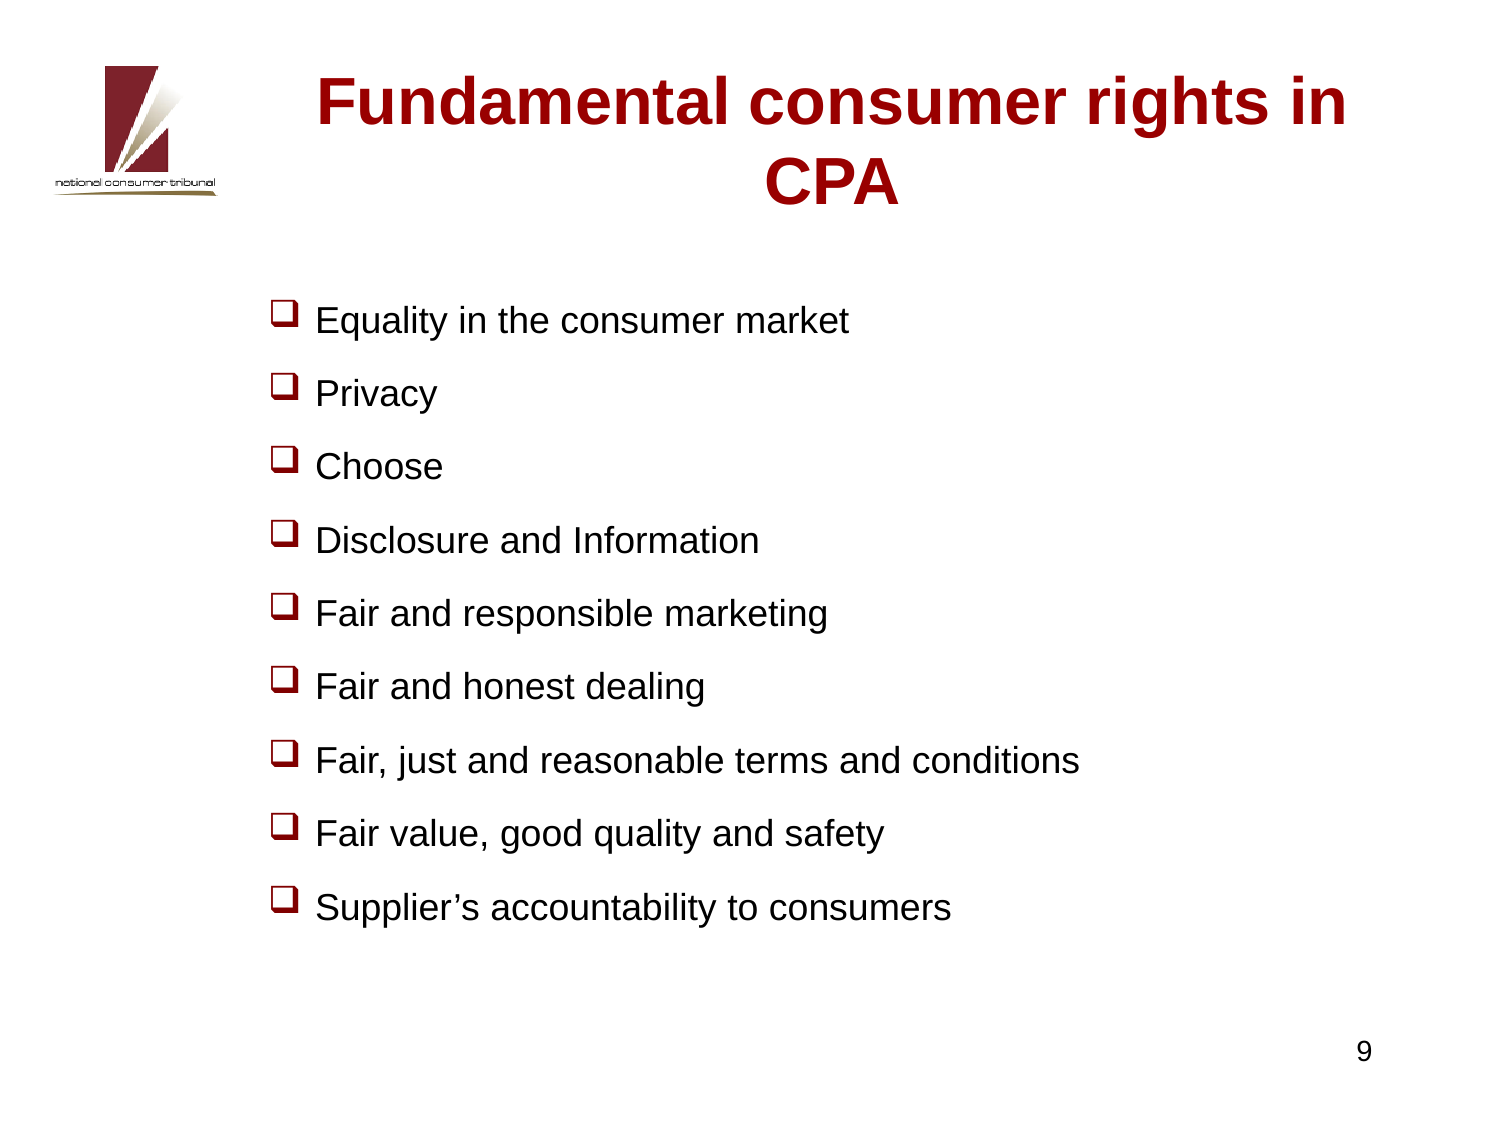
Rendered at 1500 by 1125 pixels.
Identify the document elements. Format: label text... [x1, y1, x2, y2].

picture [52, 66, 218, 196]
list Equality in the consumer market Privacy Choose Disclosure and Information Fair and responsible marketing Fair and honest dealing Fair, just and reasonable terms and conditions Fair value, good quality and safety Supplier’s accountability to consumers [112, 200, 1388, 1125]
slide_number 9 [1074, 1024, 1388, 1101]
title Fundamental consumer rights in CPA [277, 37, 1388, 200]
